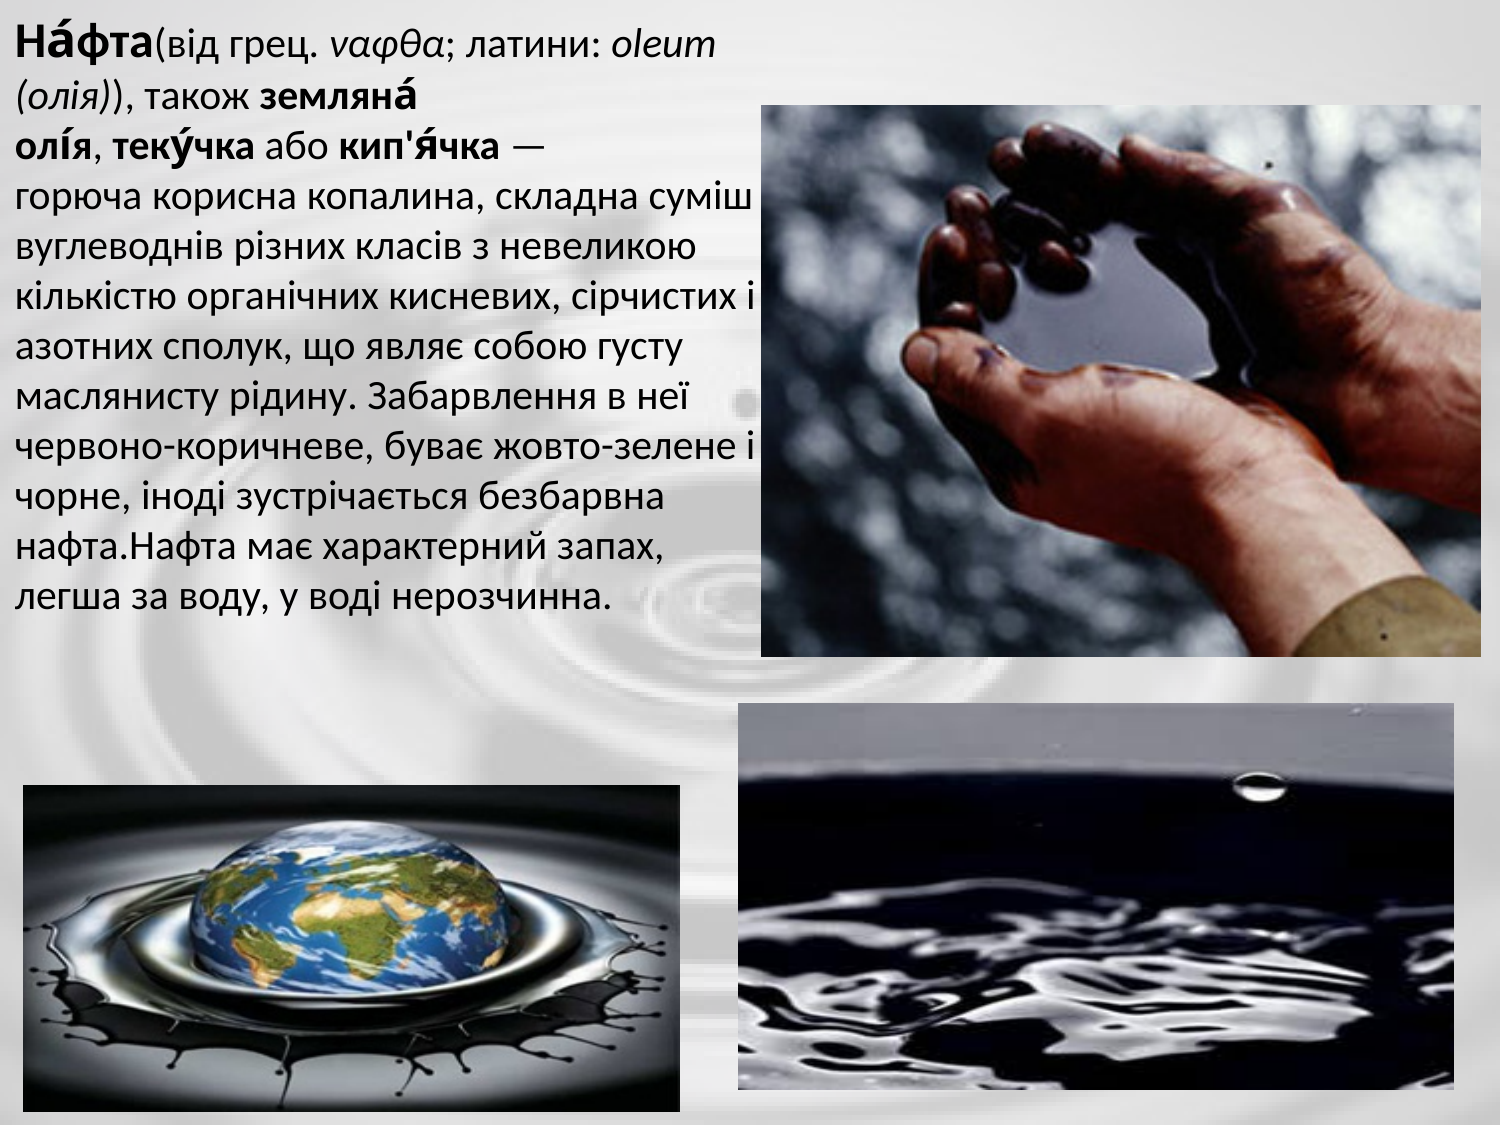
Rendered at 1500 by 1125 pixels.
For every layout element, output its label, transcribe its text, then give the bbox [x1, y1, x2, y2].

picture [761, 105, 1481, 657]
picture [23, 784, 680, 1112]
text_box На́фта(від грец. ναφθα; латини: oleum (олія)), також земляна́ олі́я, теку́чка або кип'я́чка — горюча корисна копалина, складна суміш вуглеводнів різних класів з невеликою кількістю органічних кисневих, сірчистих і азотних сполук, що являє собою густу маслянисту рідину. Забарвлення в неї червоно-коричневе, буває жовто-зелене і чорне, іноді зустрічається безбарвна нафта.Нафта має характерний запах, легша за воду, у воді нерозчинна. [0, 0, 774, 625]
picture [738, 702, 1454, 1090]
